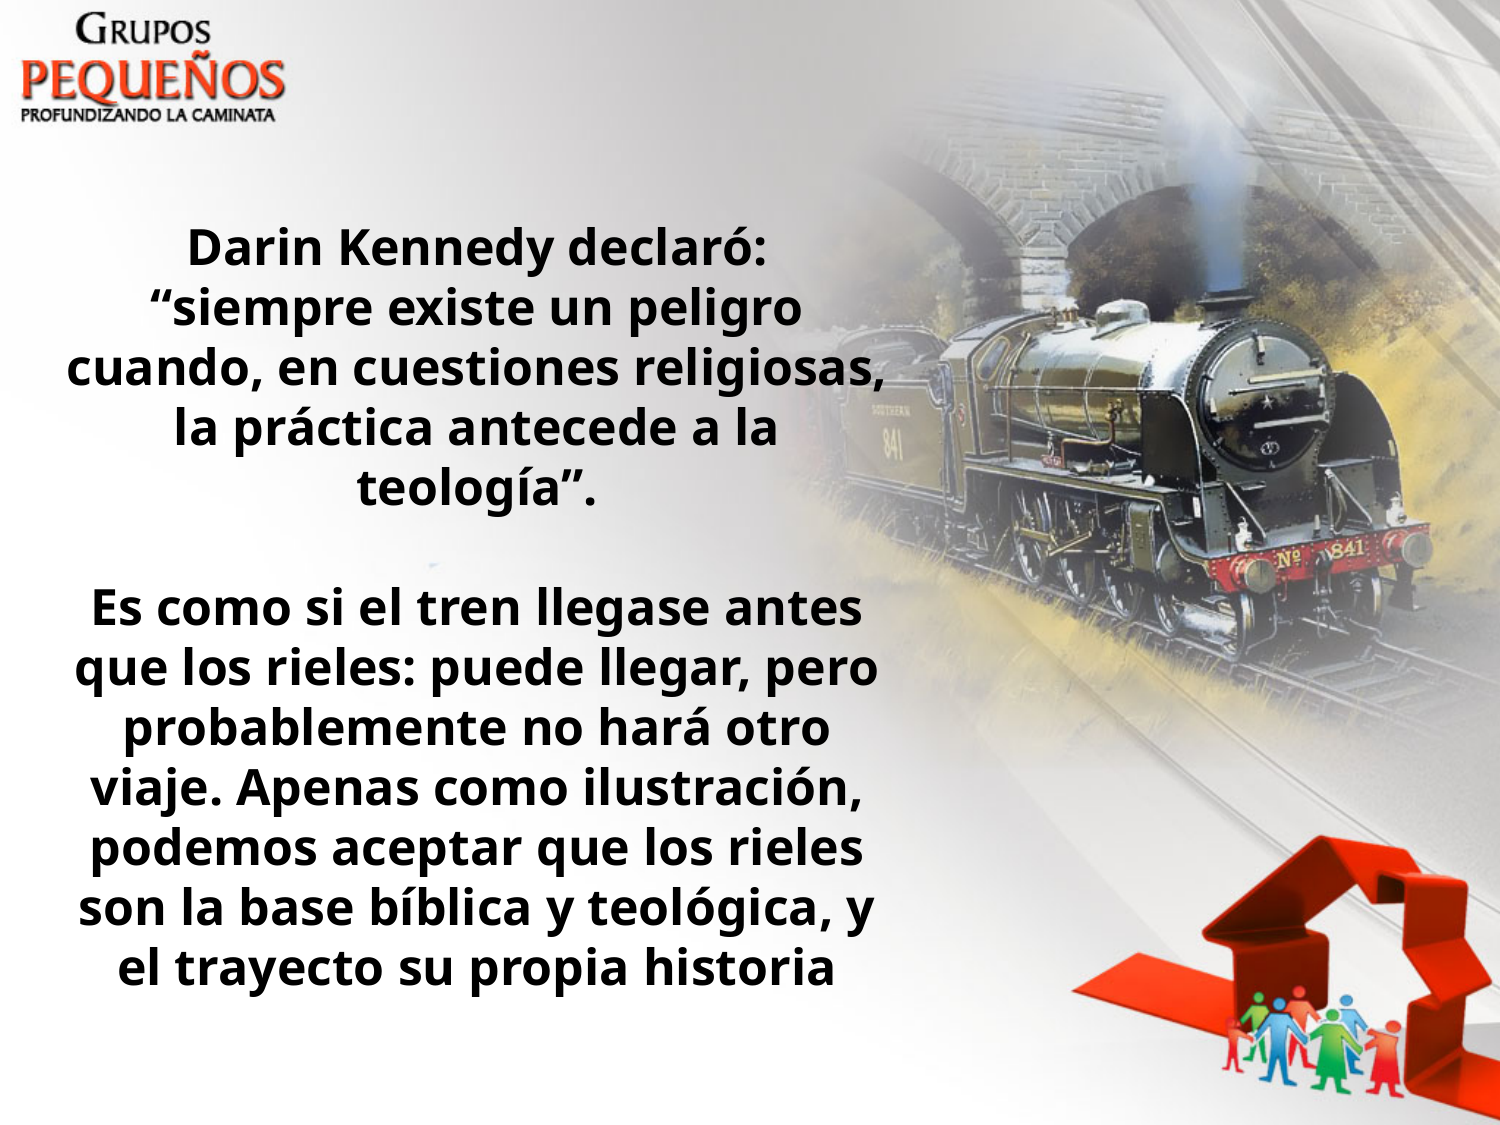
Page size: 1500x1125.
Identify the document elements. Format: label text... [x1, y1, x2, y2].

picture [0, 0, 1500, 1125]
text_box Darin Kennedy declaró: “siempre existe un peligro cuando, en cuestiones religiosas, la práctica antecede a la teología”. Es como si el tren llegase antes que los rieles: puede llegar, pero probablemente no hará otro viaje. Apenas como ilustración, podemos aceptar que los rieles son la base bíblica y teológica, y el trayecto su propia historia [46, 208, 908, 1063]
